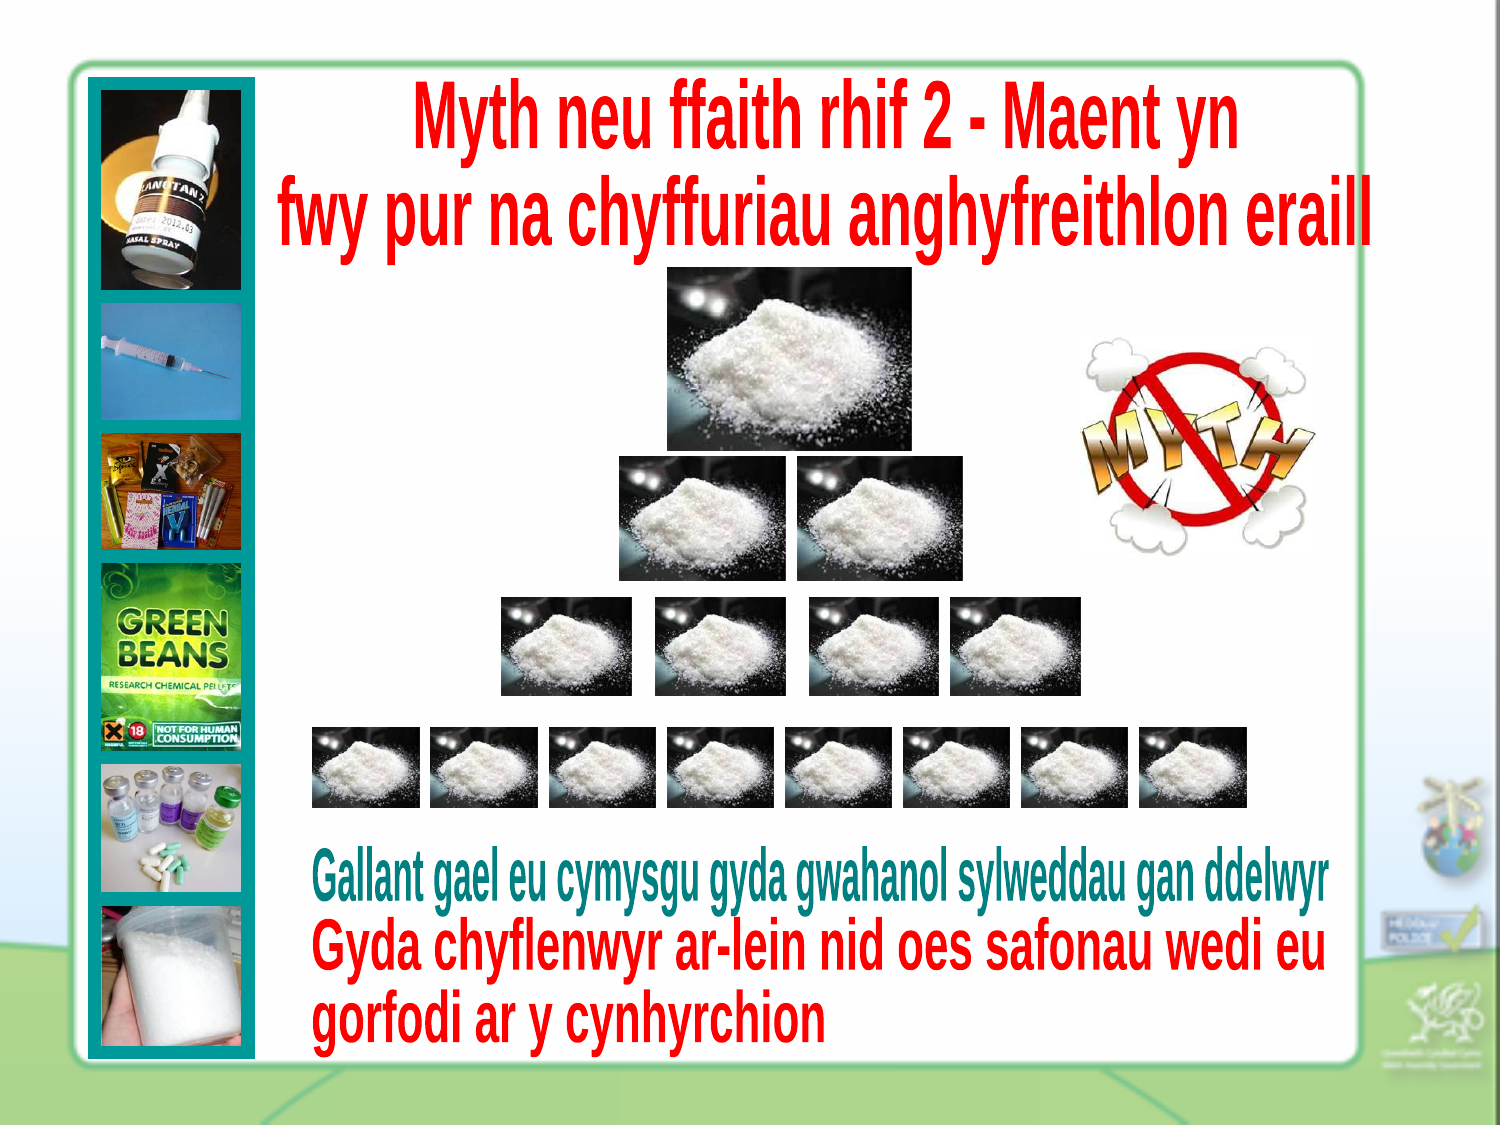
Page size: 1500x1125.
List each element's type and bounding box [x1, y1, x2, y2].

picture [0, 0, 1500, 1125]
list [88, 432, 243, 550]
